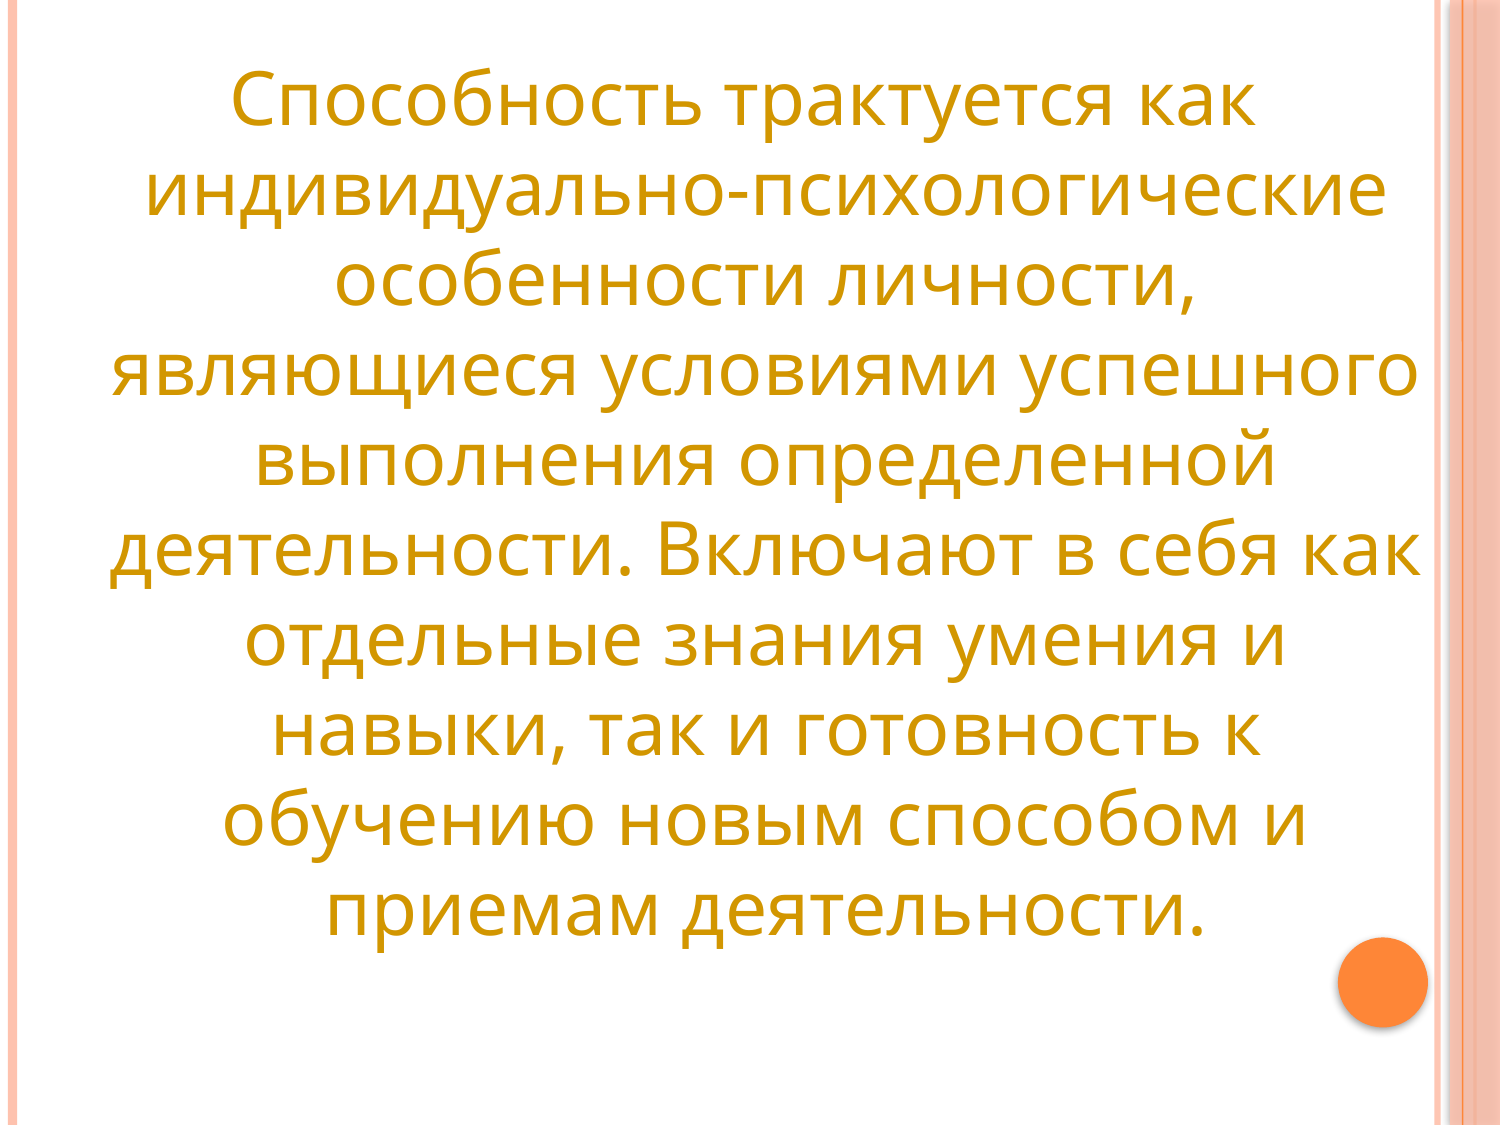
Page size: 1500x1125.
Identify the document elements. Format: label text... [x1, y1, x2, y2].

list Способность трактуется как индивидуально-психологические особенности личности, являющиеся условиями успешного выполнения определенной деятельности. Включают в себя как отдельные знания умения и навыки, так и готовность к обучению новым способом и приемам деятельности. [41, 42, 1447, 1125]
